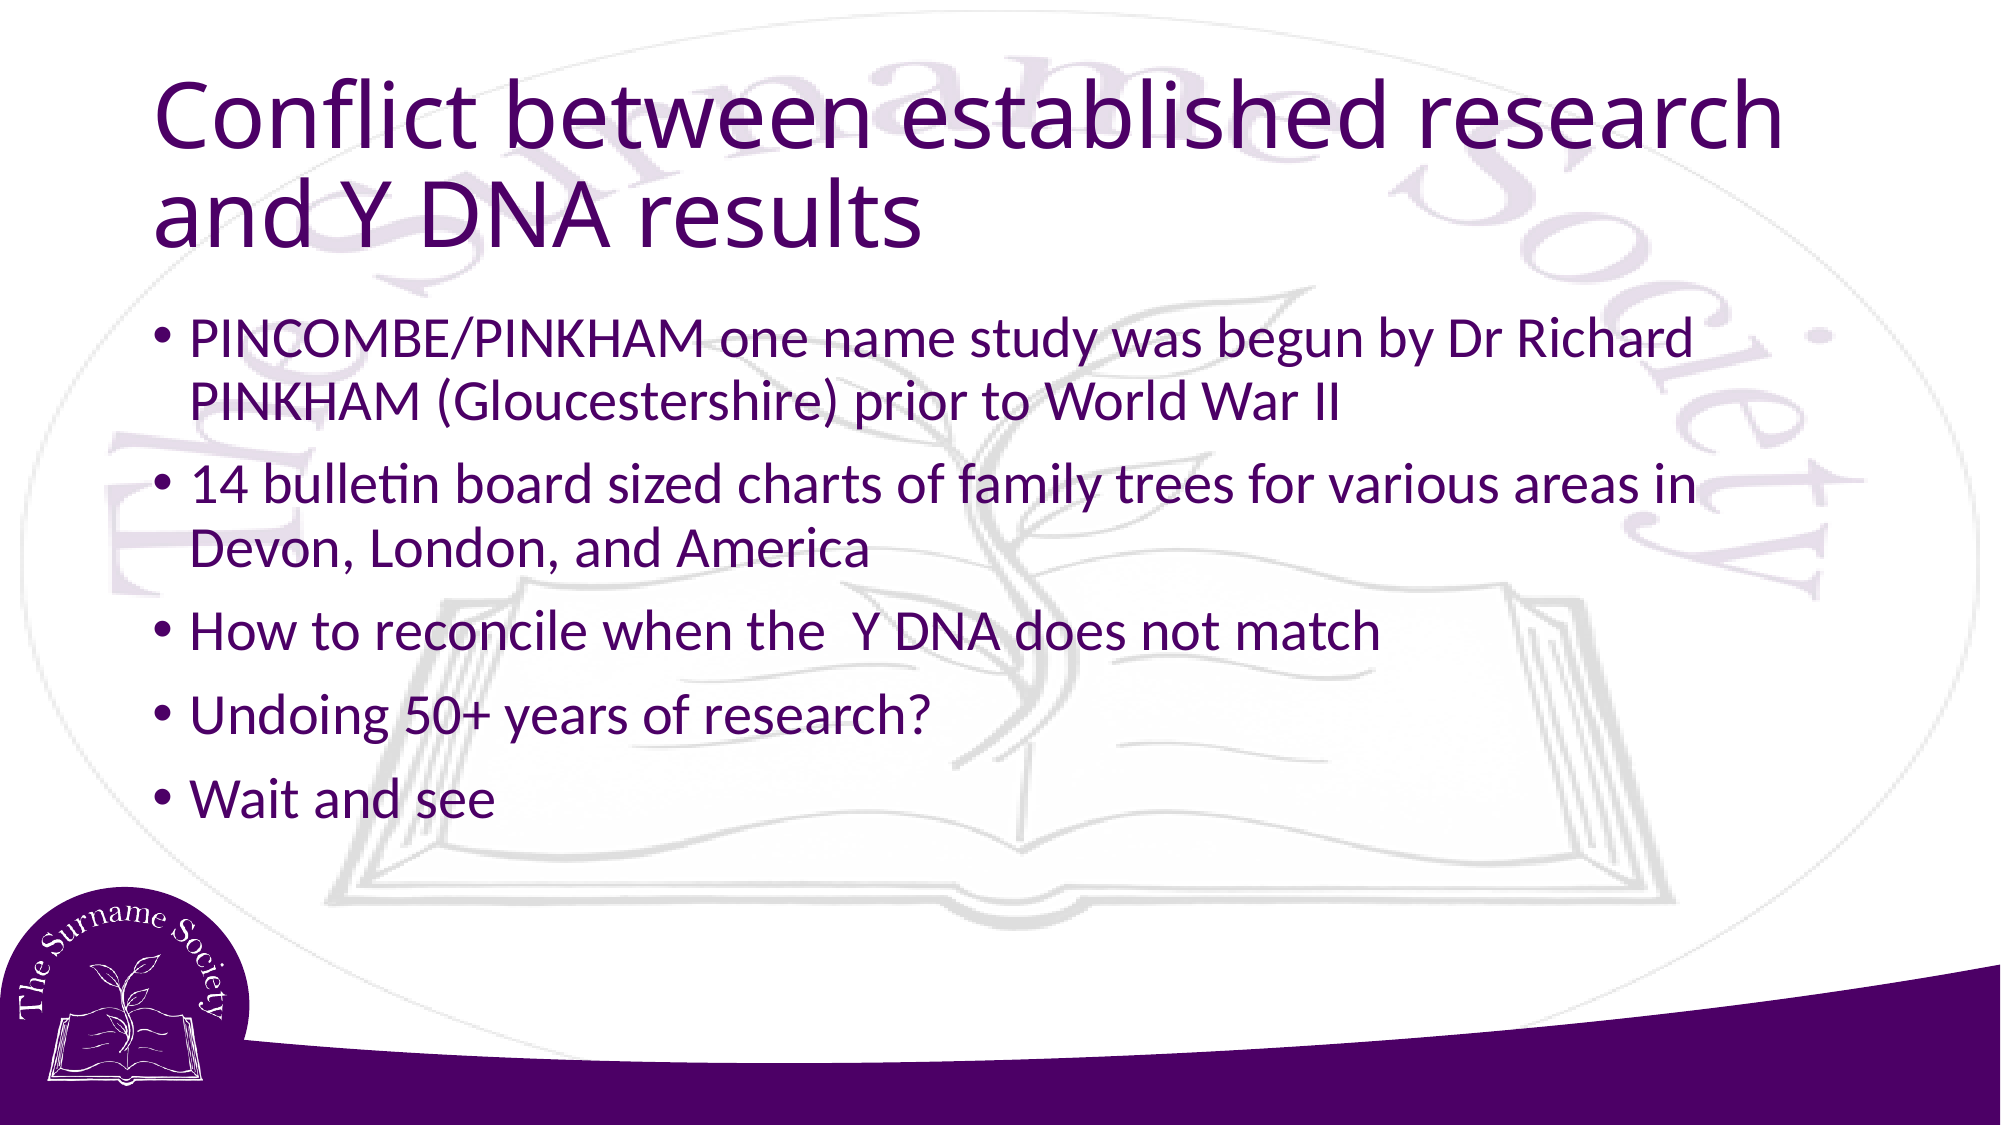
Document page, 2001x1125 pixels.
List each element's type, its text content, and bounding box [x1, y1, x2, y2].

title Conflict between established research and Y DNA results [137, 59, 1863, 278]
picture [6, 893, 243, 1125]
list PINCOMBE/PINKHAM one name study was begun by Dr Richard PINKHAM (Gloucestershire) prior to World War II 14 bulletin board sized charts of family trees for various areas in Devon, London, and America How to reconcile when the Y DNA does not match Undoing 50+ years of research? Wait and see [137, 299, 1863, 1014]
